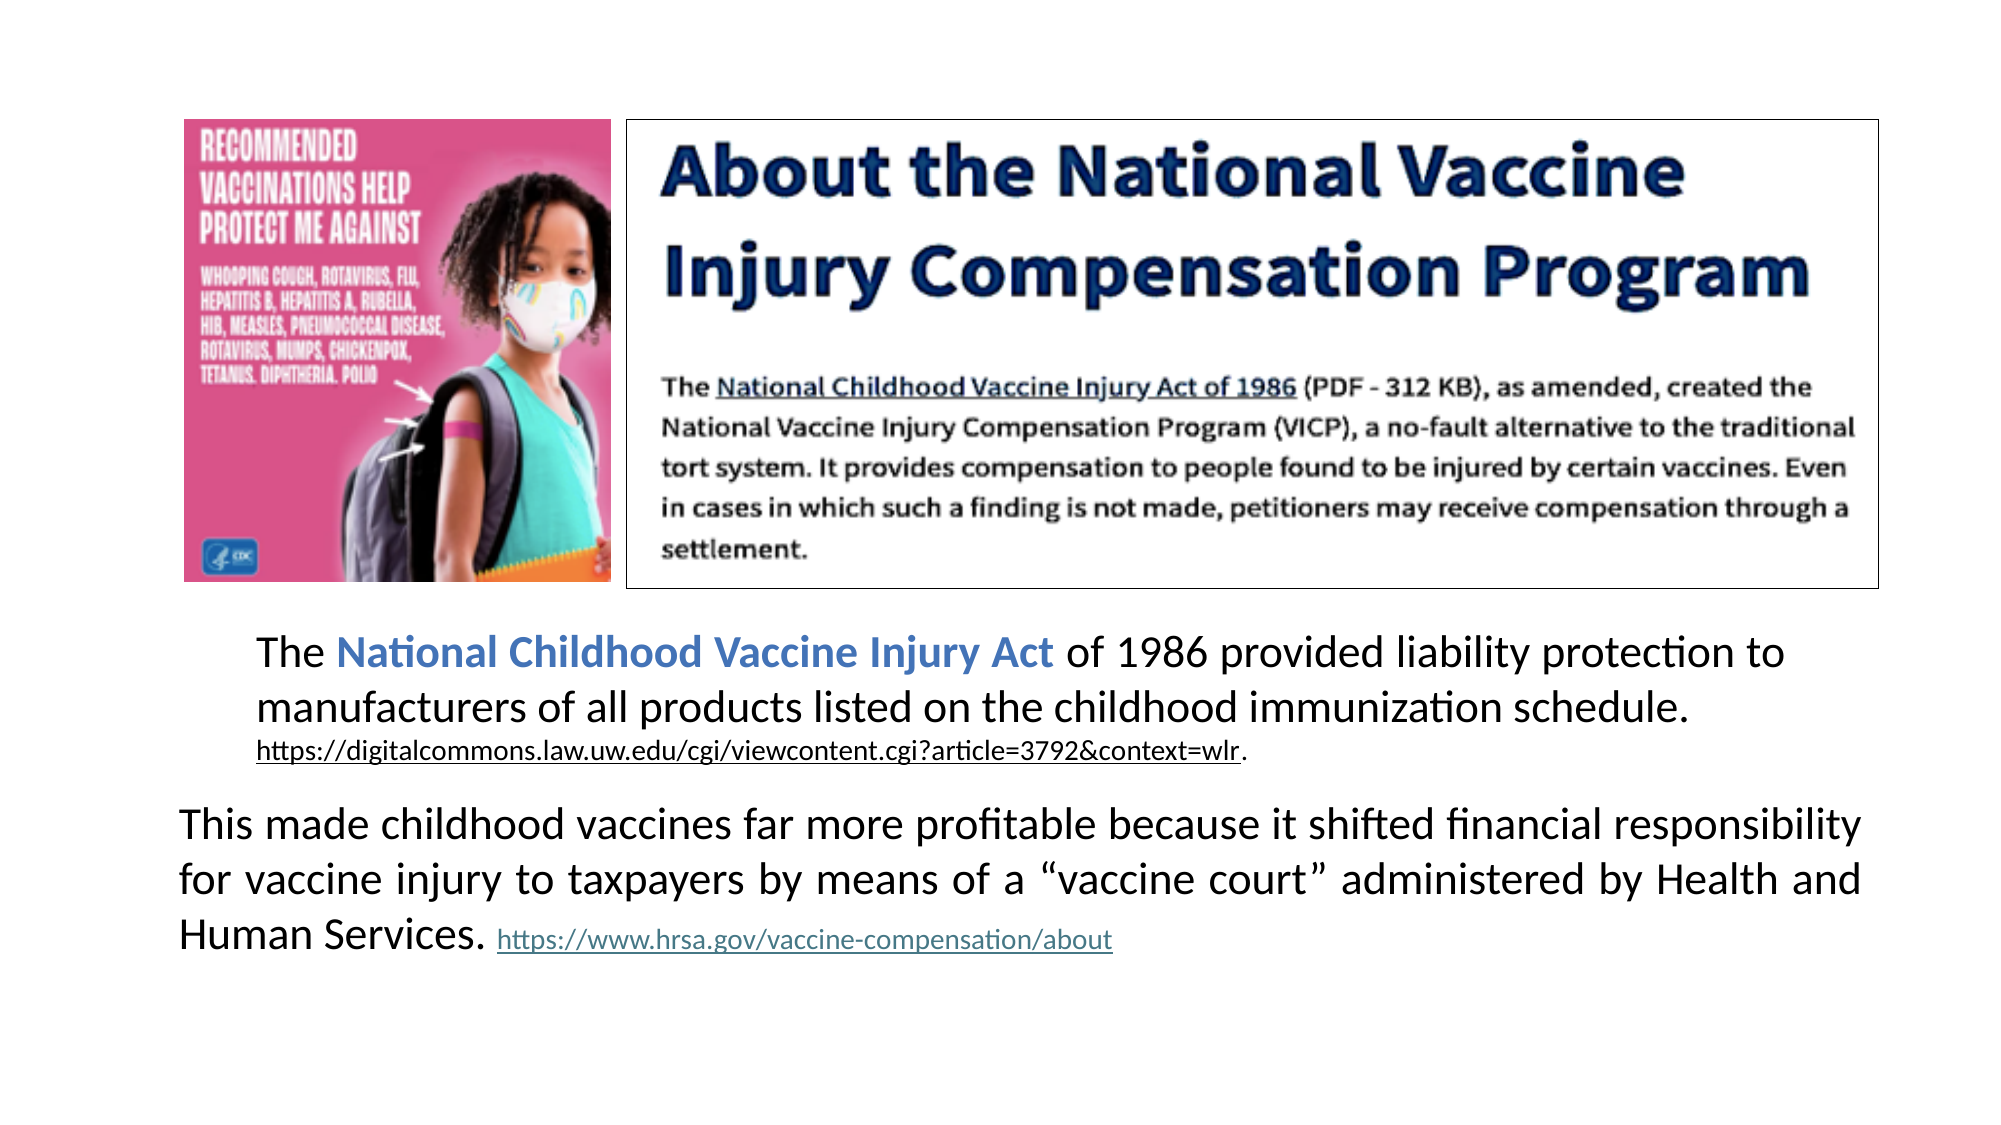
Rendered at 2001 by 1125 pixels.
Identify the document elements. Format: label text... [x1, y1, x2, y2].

text_box This made childhood vaccines far more profitable because it shifted financial responsibility for vaccine injury to taxpayers by means of a “vaccine court” administered by Health and Human Services. https://www.hrsa.gov/vaccine-compensation/about [163, 788, 1880, 965]
text_box The National Childhood Vaccine Injury Act of 1986 provided liability protection to manufacturers of all products listed on the childhood immunization schedule. https://digitalcommons.law.uw.edu/cgi/viewcontent.cgi?article=3792&context=wlr. [163, 615, 1880, 772]
picture [626, 118, 1880, 589]
picture [184, 118, 612, 583]
